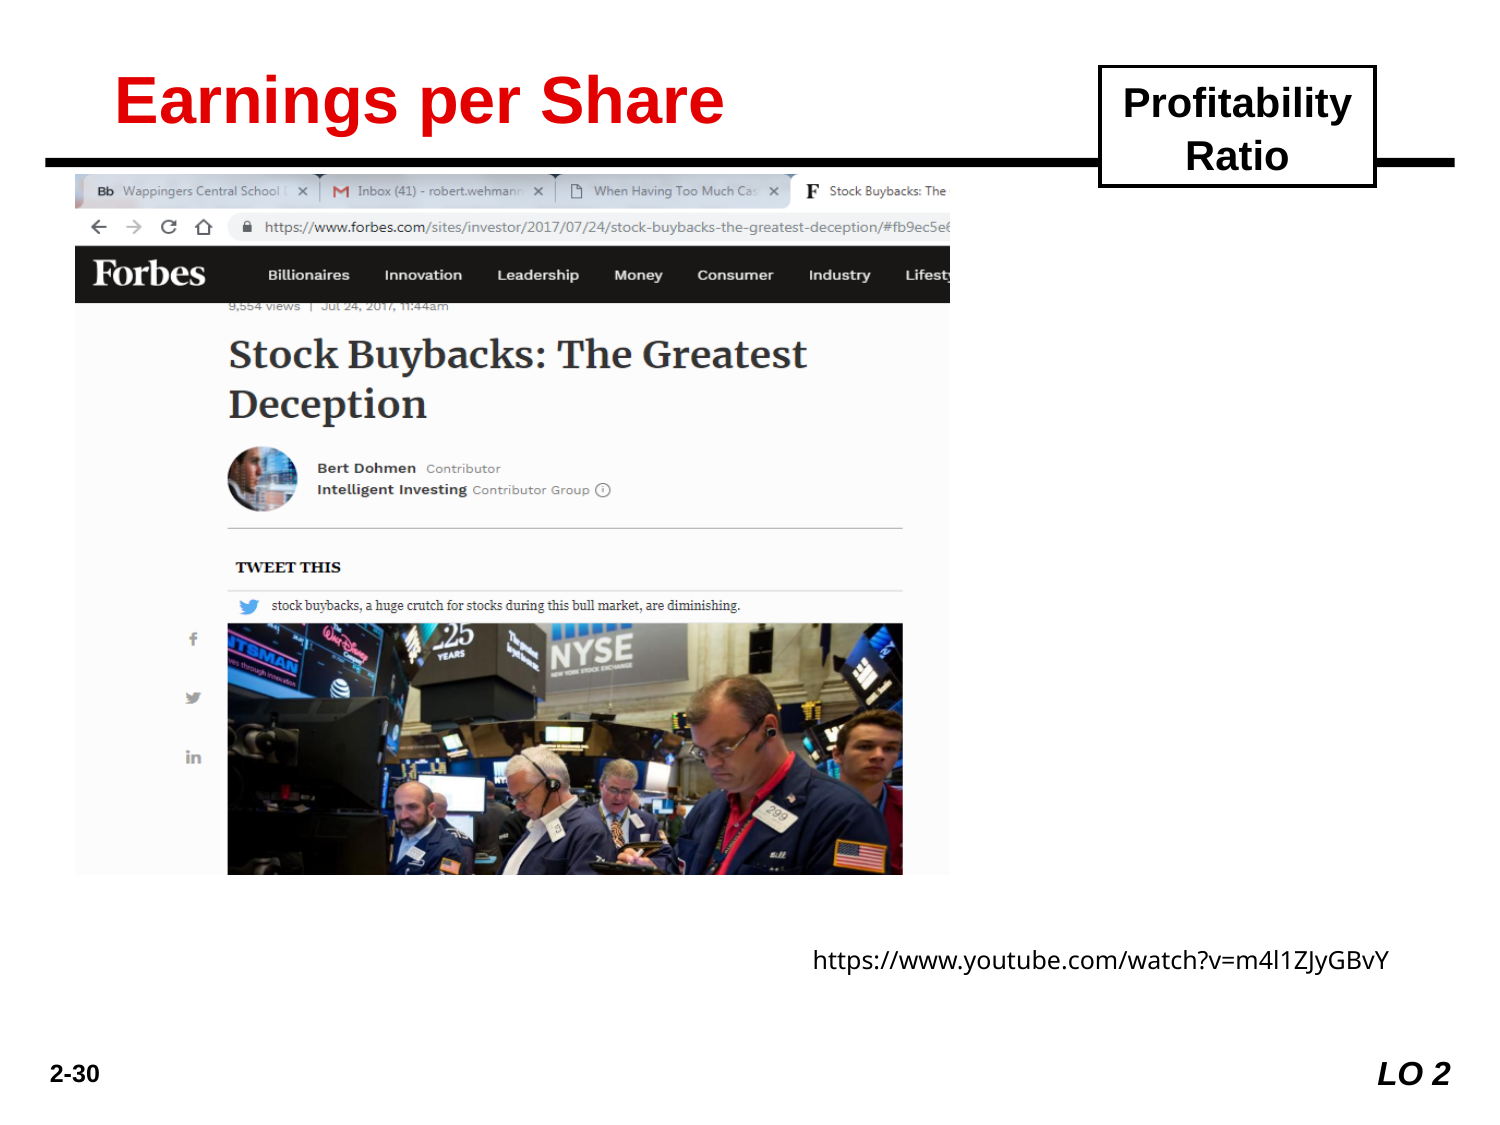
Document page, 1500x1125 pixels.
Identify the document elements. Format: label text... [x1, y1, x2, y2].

text_box LO 2 [1350, 1044, 1475, 1100]
text_box https://www.youtube.com/watch?v=m4l1ZJyGBvY [726, 937, 1477, 983]
text_box Profitability Ratio [1100, 66, 1375, 186]
picture [74, 174, 951, 876]
text_box Earnings per Share [99, 50, 1450, 142]
